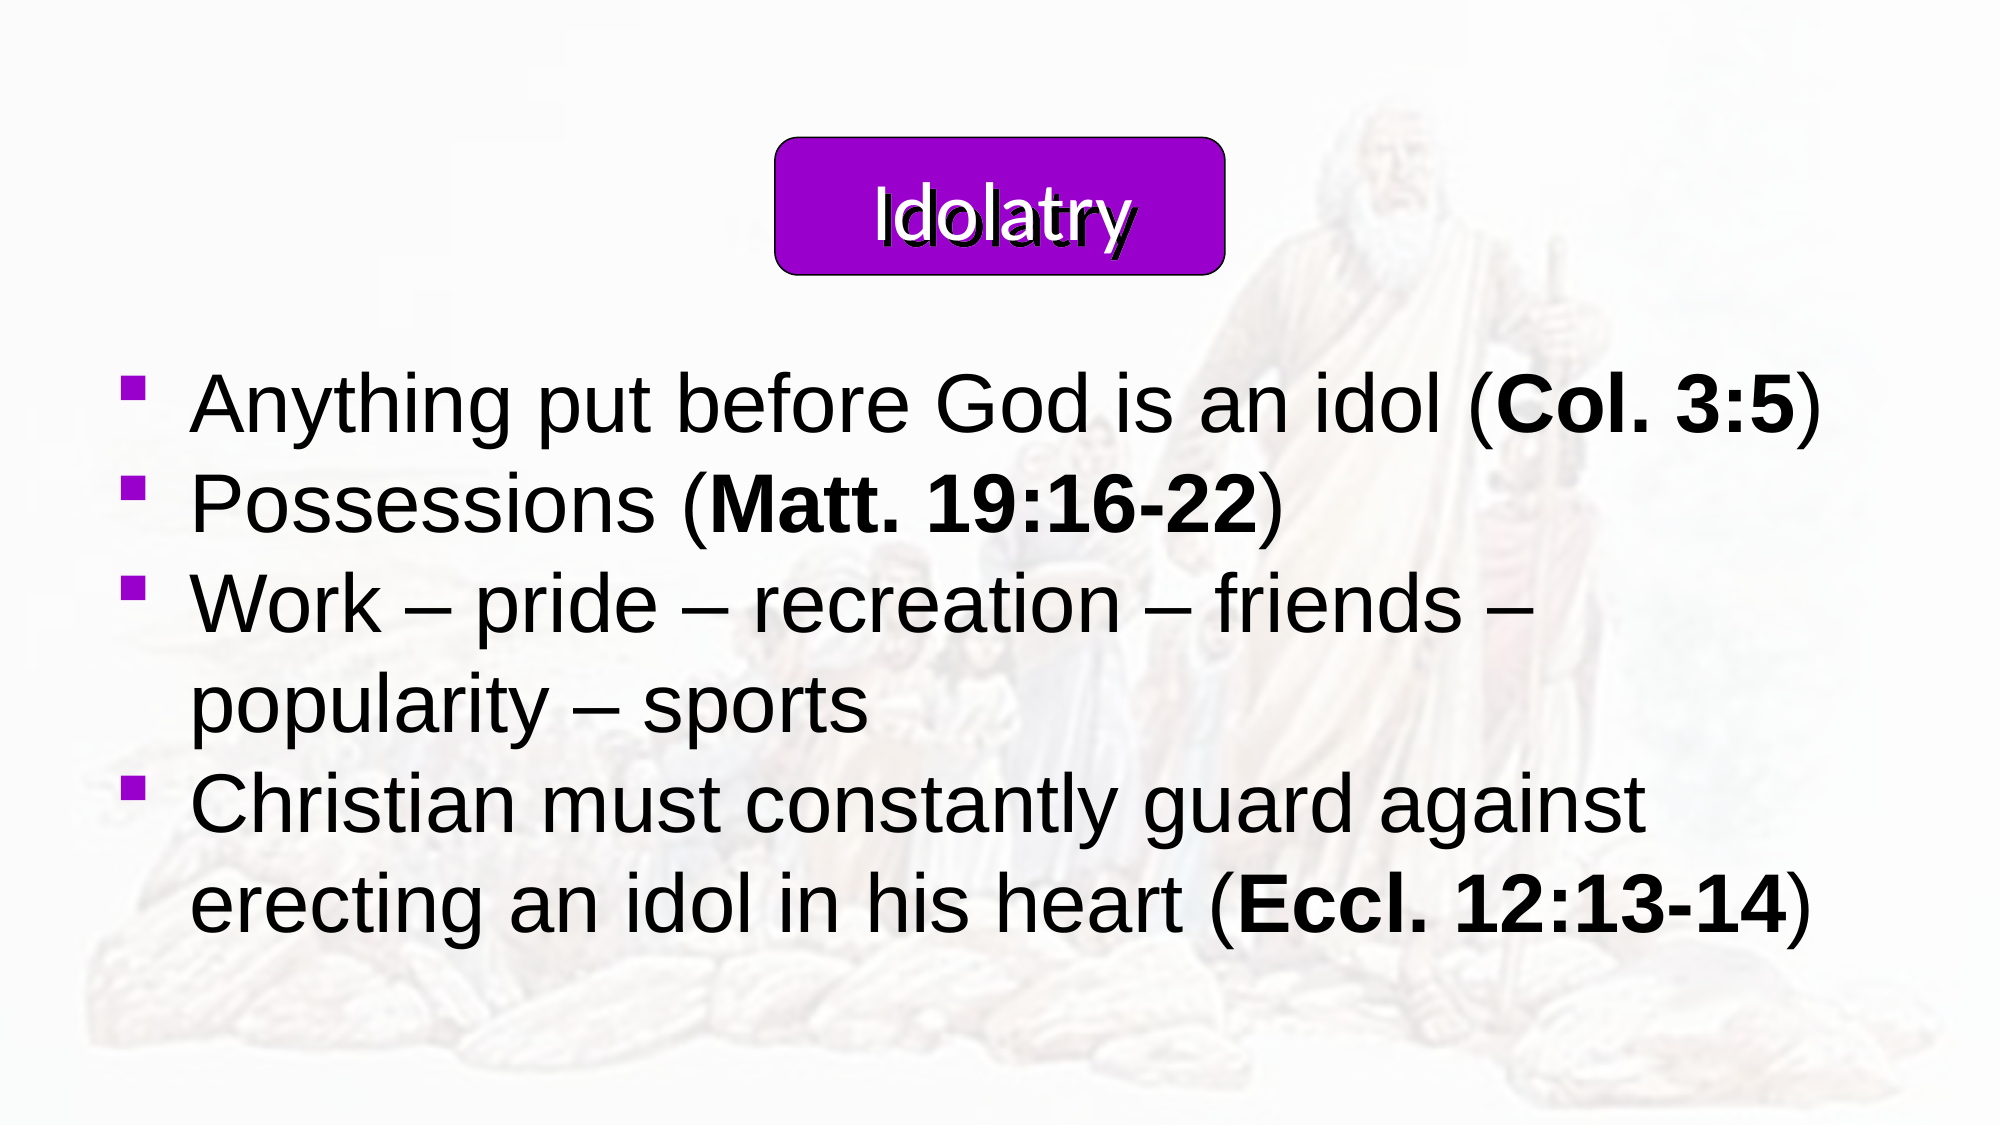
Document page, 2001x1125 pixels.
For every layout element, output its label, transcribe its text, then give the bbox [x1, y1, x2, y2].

text_box [774, 137, 1225, 275]
text_box Anything put before God is an idol (Col. 3:5) Possessions (Matt. 19:16-22) Work – pride – recreation – friends – popularity – sports Christian must constantly guard against erecting an idol in his heart (Eccl. 12:13-14) [99, 341, 1900, 957]
text_box Idolatry [856, 149, 1149, 265]
